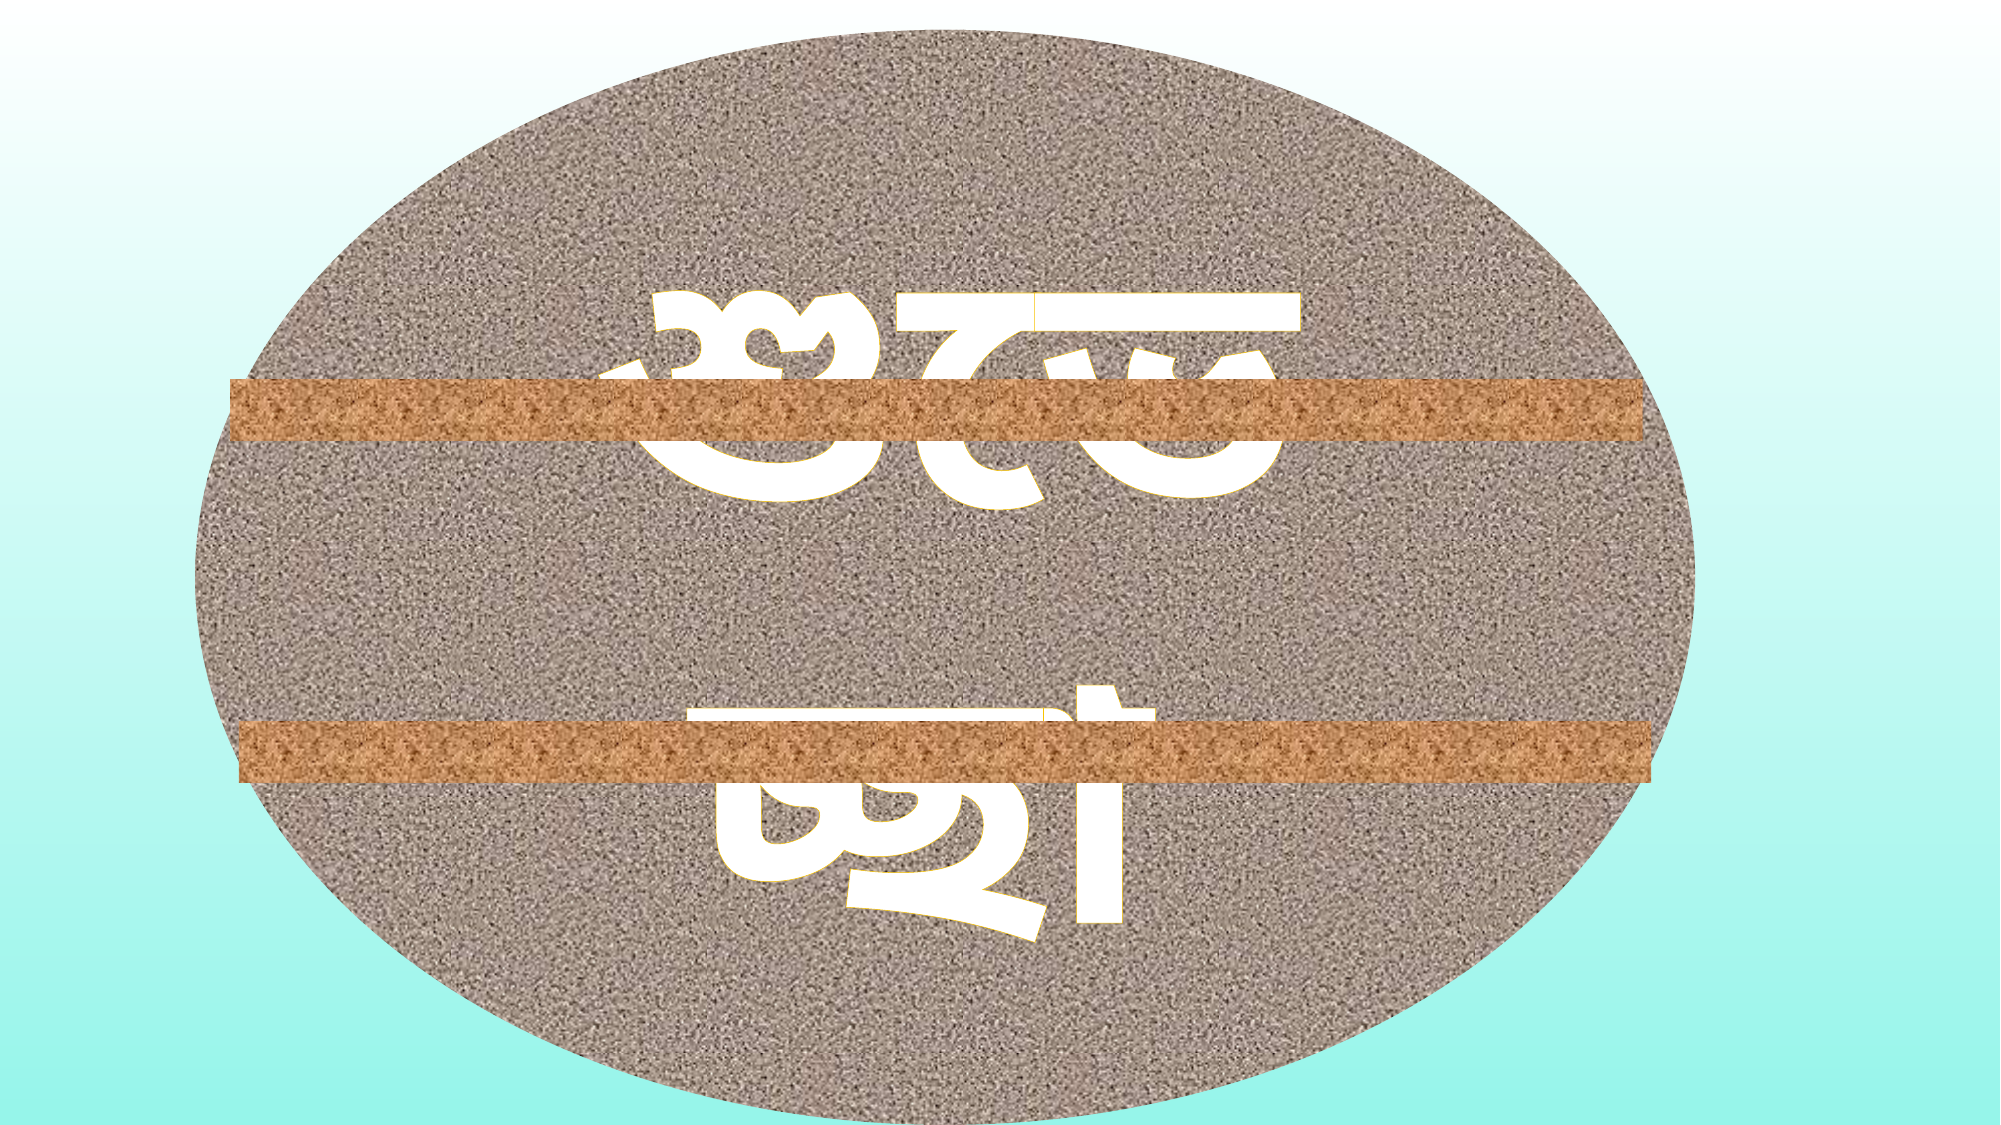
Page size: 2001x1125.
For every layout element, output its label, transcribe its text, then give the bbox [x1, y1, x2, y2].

text_box শুভেচ্ছা [248, 783, 1642, 1125]
text_box শুভেচ্ছা [194, 28, 1697, 763]
text_box [230, 379, 1643, 441]
text_box [238, 721, 1652, 783]
